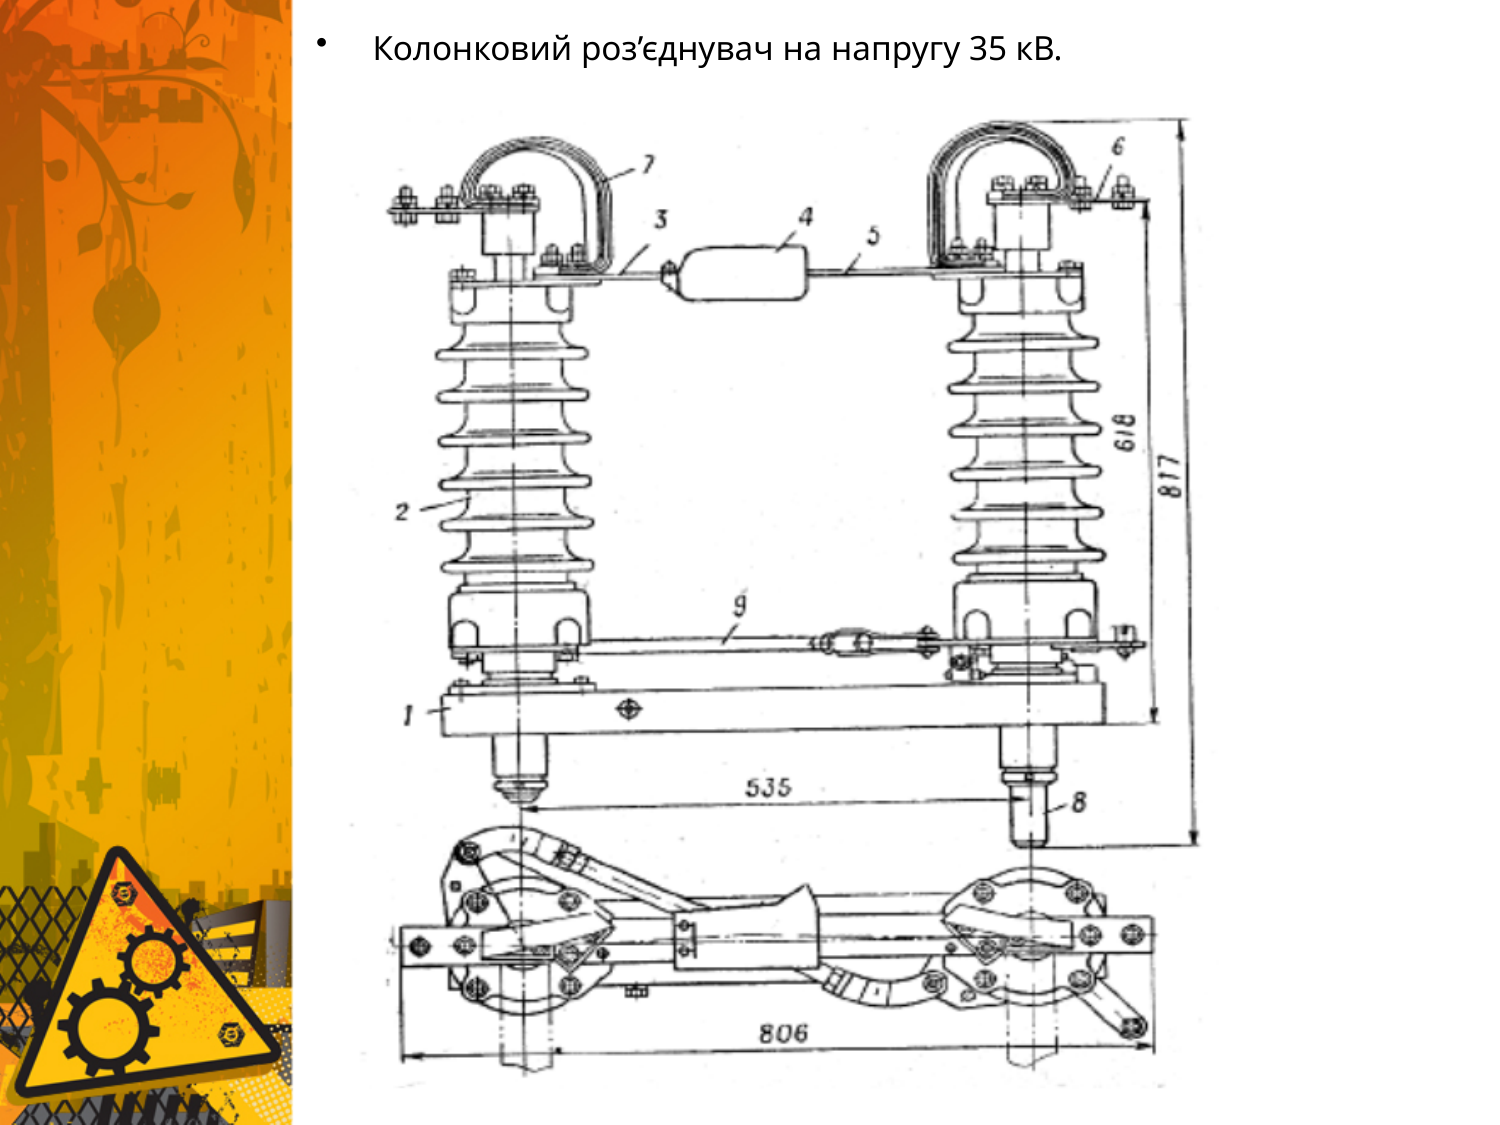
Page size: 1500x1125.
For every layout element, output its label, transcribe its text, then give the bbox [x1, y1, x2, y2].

picture [0, 0, 1500, 1125]
list Колонковий роз’єднувач на напругу 35 кВ. [300, 18, 1471, 1000]
